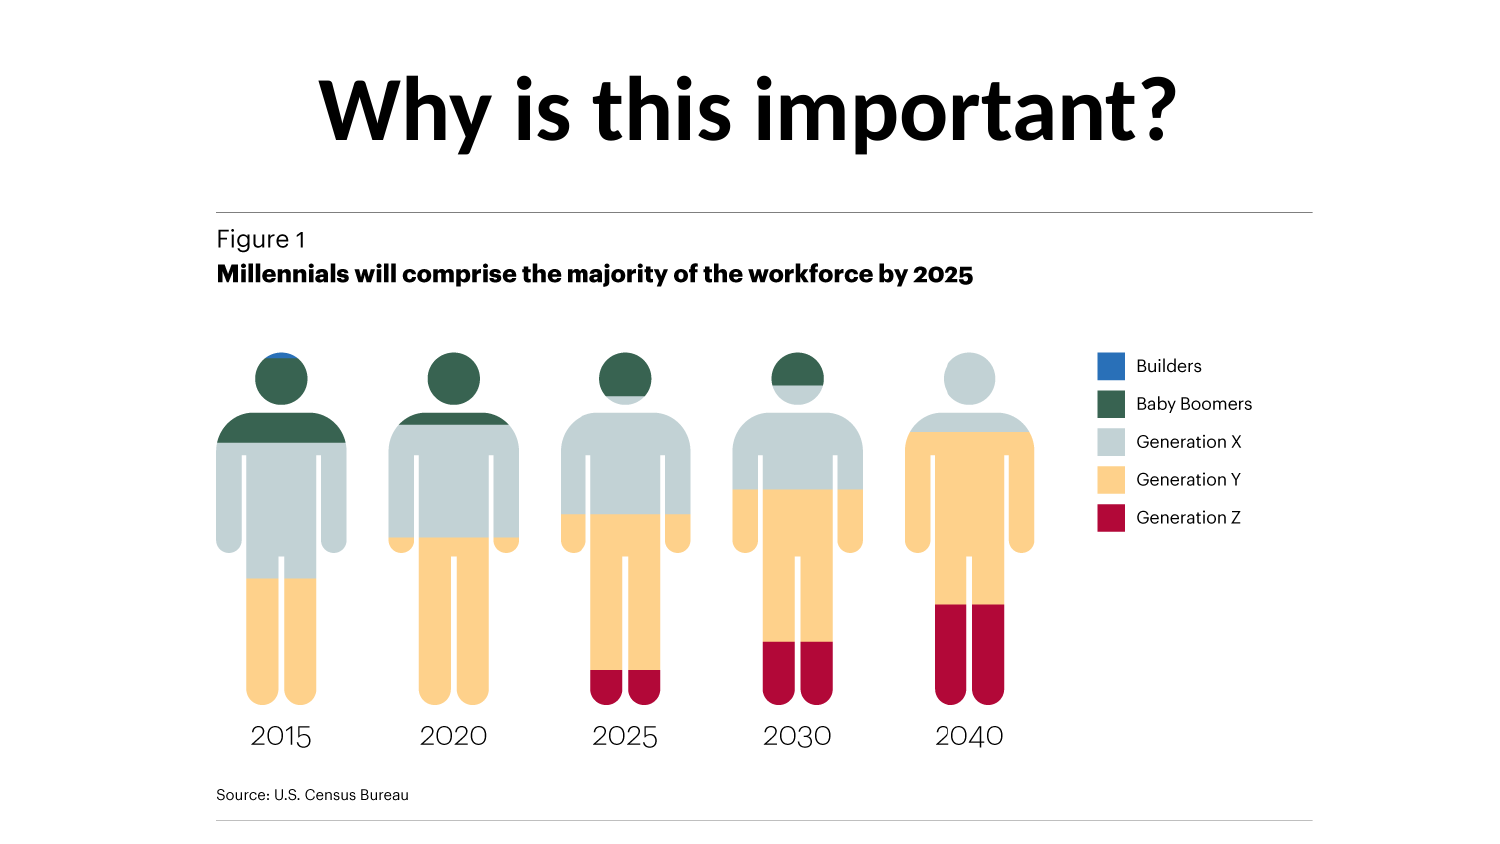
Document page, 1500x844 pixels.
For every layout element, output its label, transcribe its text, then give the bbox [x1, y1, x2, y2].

picture [215, 212, 1313, 821]
title Why is this important? [75, 33, 1425, 175]
